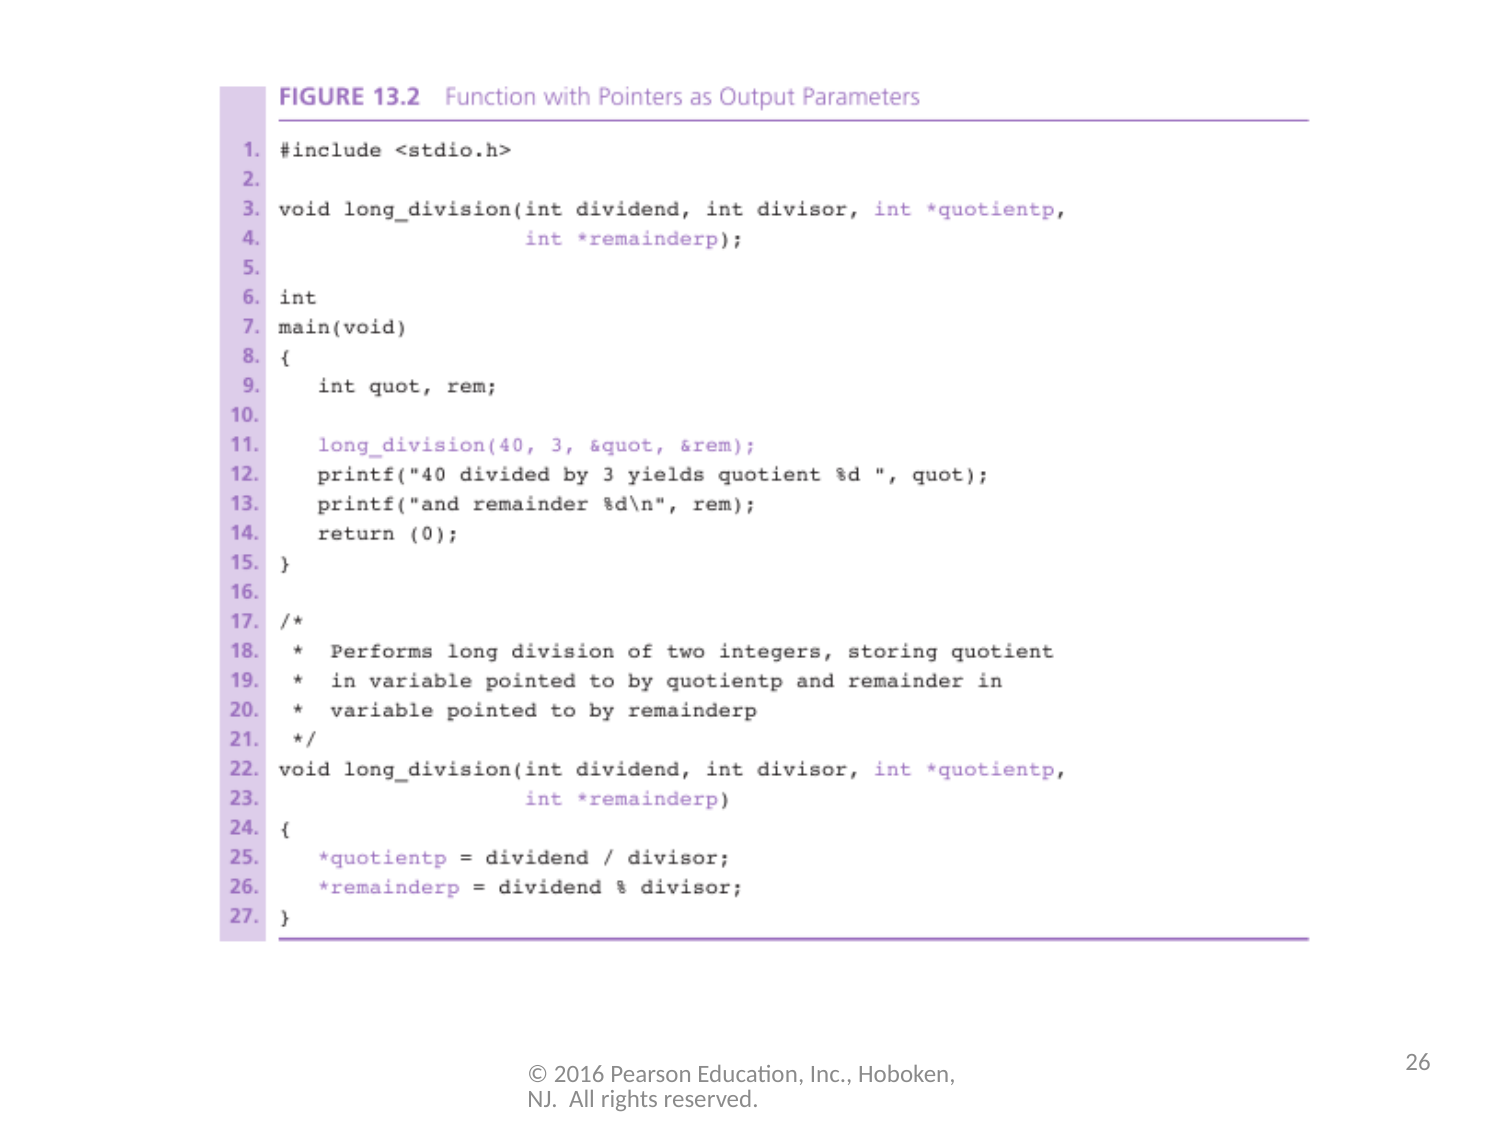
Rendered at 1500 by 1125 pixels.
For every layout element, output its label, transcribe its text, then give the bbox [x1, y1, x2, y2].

slide_number 26 [1095, 1030, 1446, 1091]
footer © 2016 Pearson Education, Inc., Hoboken, NJ. All rights reserved. [512, 1042, 988, 1103]
picture [199, 74, 1330, 963]
